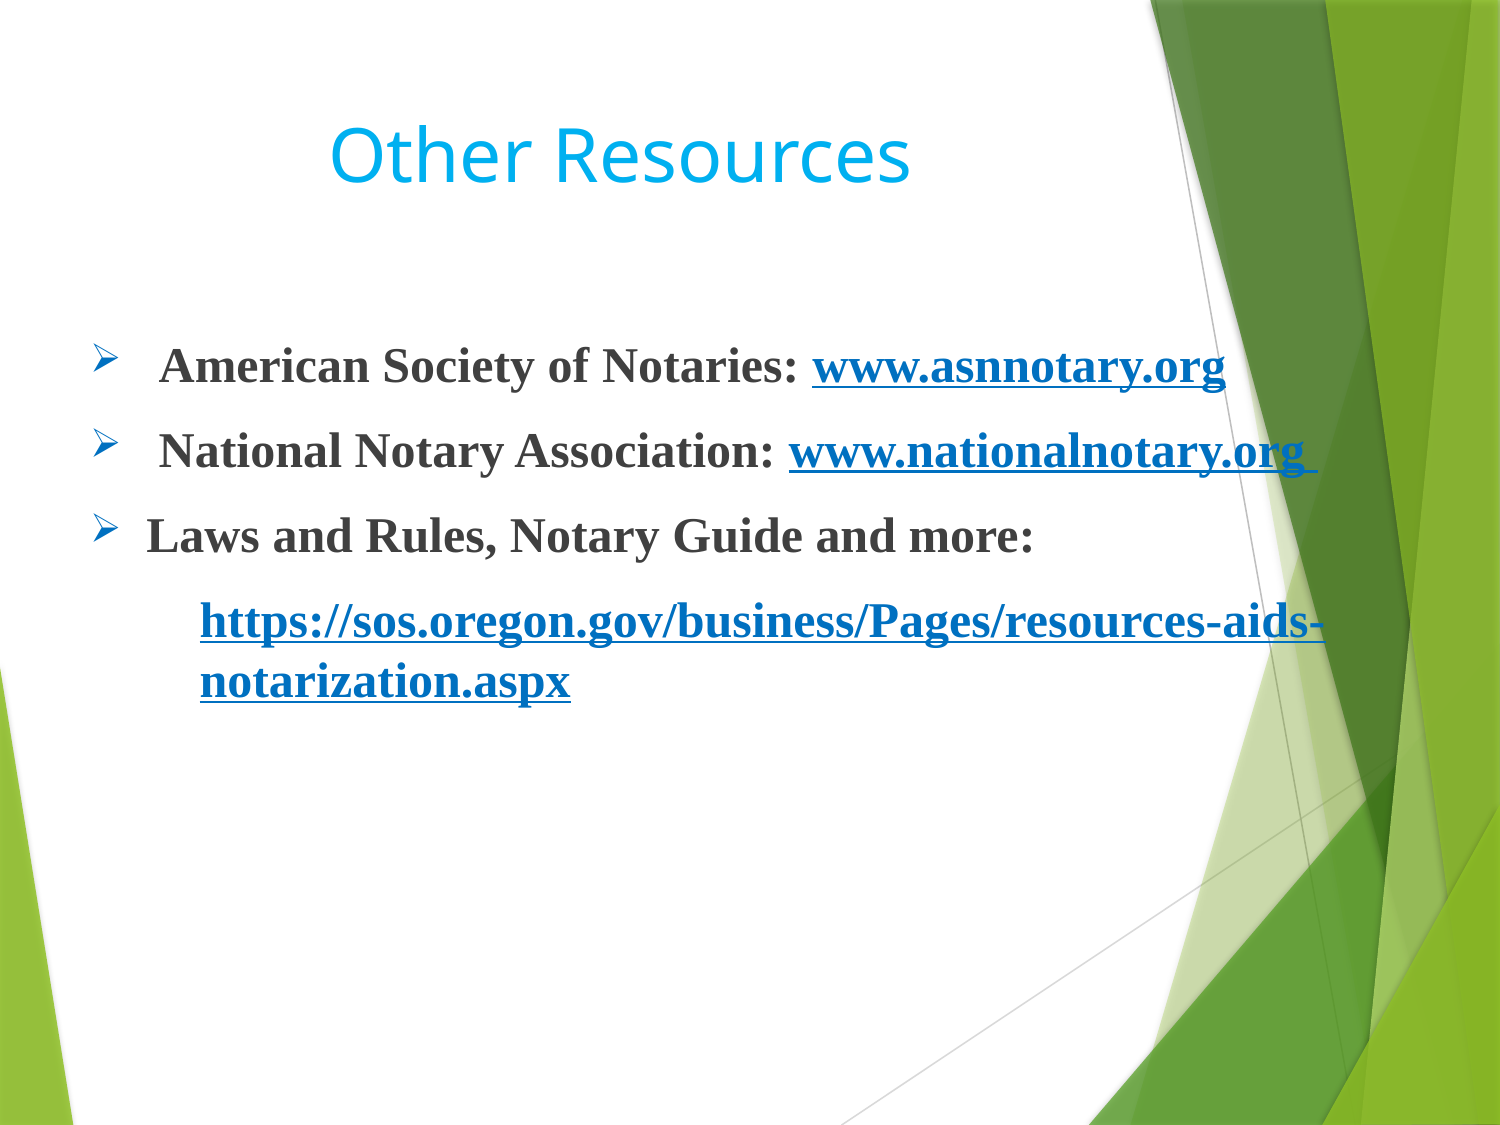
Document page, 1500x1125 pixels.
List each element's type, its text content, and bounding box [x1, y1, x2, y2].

list American Society of Notaries: www.asnnotary.org National Notary Association: www.nationalnotary.org Laws and Rules, Notary Guide and more: https://sos.oregon.gov/business/Pages/resources-aids-notarization.aspx [75, 324, 1425, 1045]
title Other Resources [99, 99, 1142, 317]
